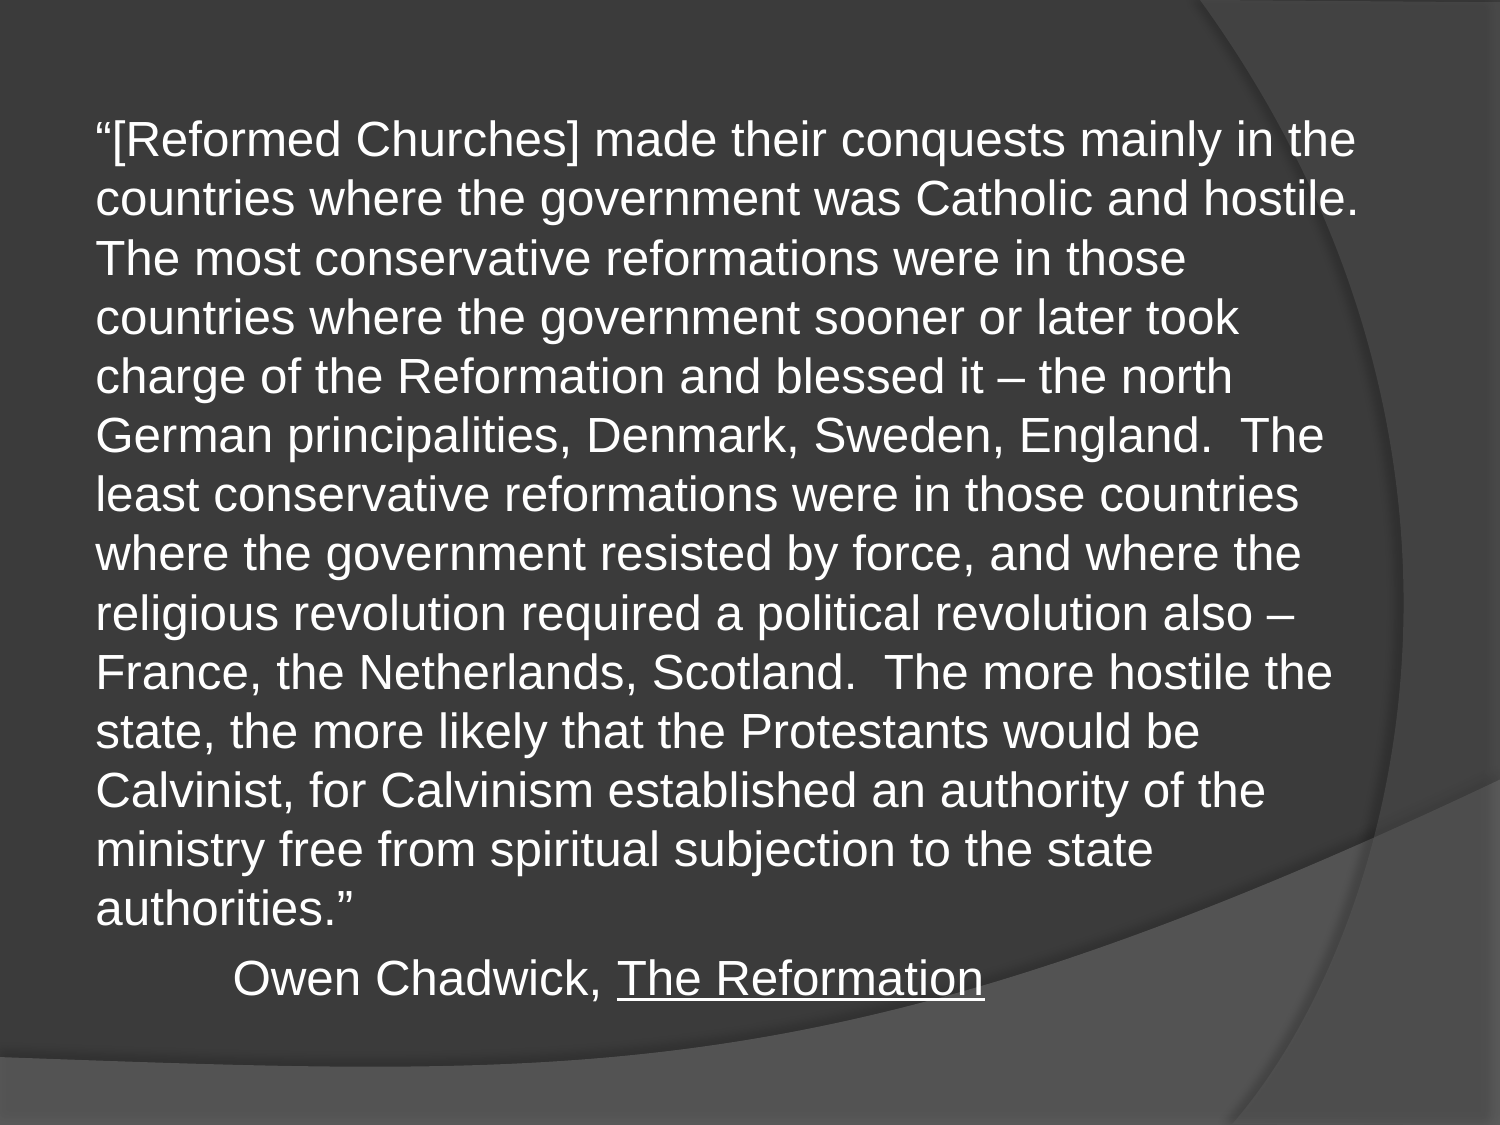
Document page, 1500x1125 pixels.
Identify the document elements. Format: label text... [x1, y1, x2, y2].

list “[Reformed Churches] made their conquests mainly in the countries where the government was Catholic and hostile. The most conservative reformations were in those countries where the government sooner or later took charge of the Reformation and blessed it – the north German principalities, Denmark, Sweden, England. The least conservative reformations were in those countries where the government resisted by force, and where the religious revolution required a political revolution also – France, the Netherlands, Scotland. The more hostile the state, the more likely that the Protestants would be Calvinist, for Calvinism established an authority of the ministry free from spiritual subjection to the state authorities.” Owen Chadwick, The Reformation [75, 99, 1413, 1030]
